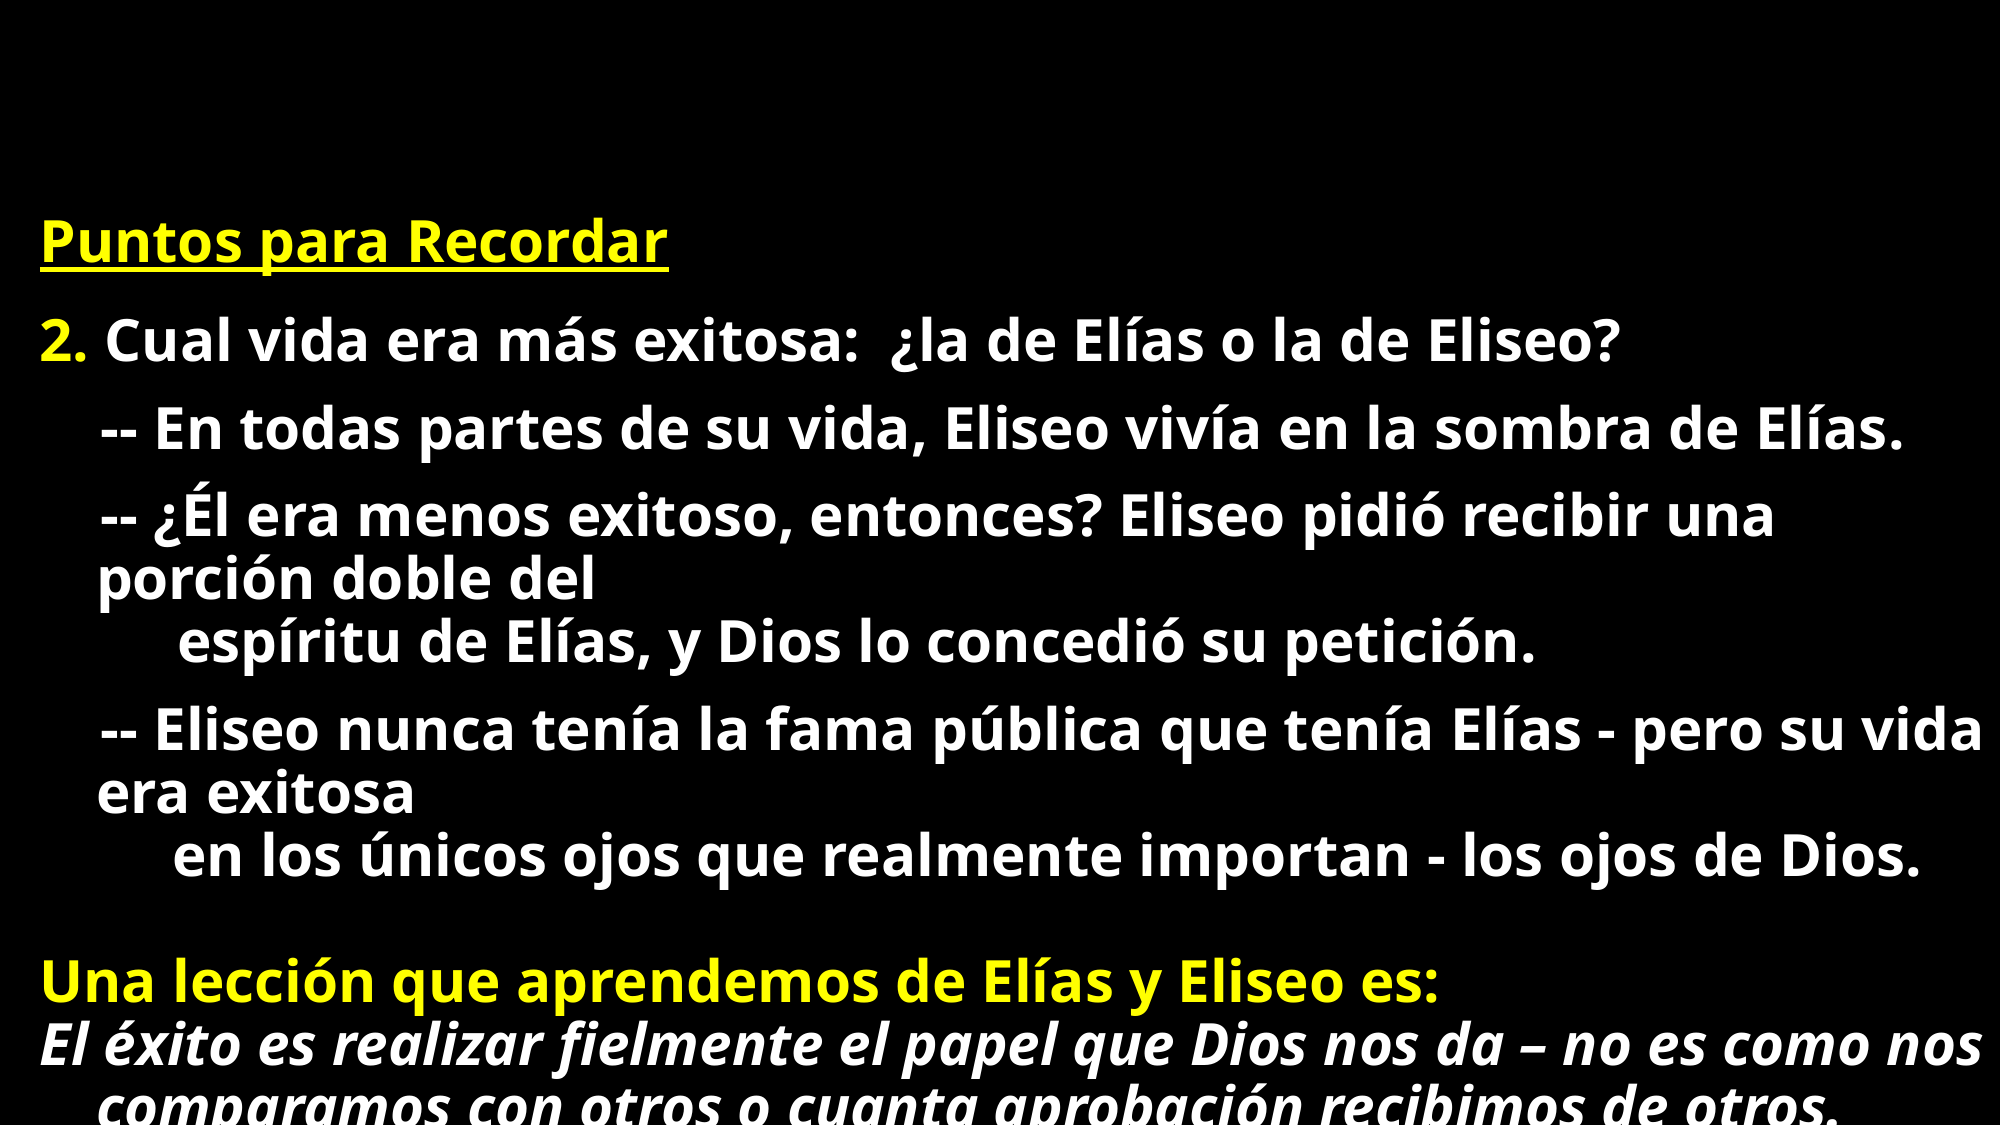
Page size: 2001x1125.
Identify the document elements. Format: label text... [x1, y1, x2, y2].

text_box Puntos para Recordar 2. Cual vida era más exitosa: ¿la de Elías o la de Eliseo? -- En todas partes de su vida, Eliseo vivía en la sombra de Elías. -- ¿Él era menos exitoso, entonces? Eliseo pidió recibir una porción doble del espíritu de Elías, y Dios lo concedió su petición. -- Eliseo nunca tenía la fama pública que tenía Elías - pero su vida era exitosa en los únicos ojos que realmente importan - los ojos de Dios. Una lección que aprendemos de Elías y Eliseo es: El éxito es realizar fielmente el papel que Dios nos da – no es como nos comparamos con otros o cuanta aprobación recibimos de otros. [24, 204, 2000, 1125]
